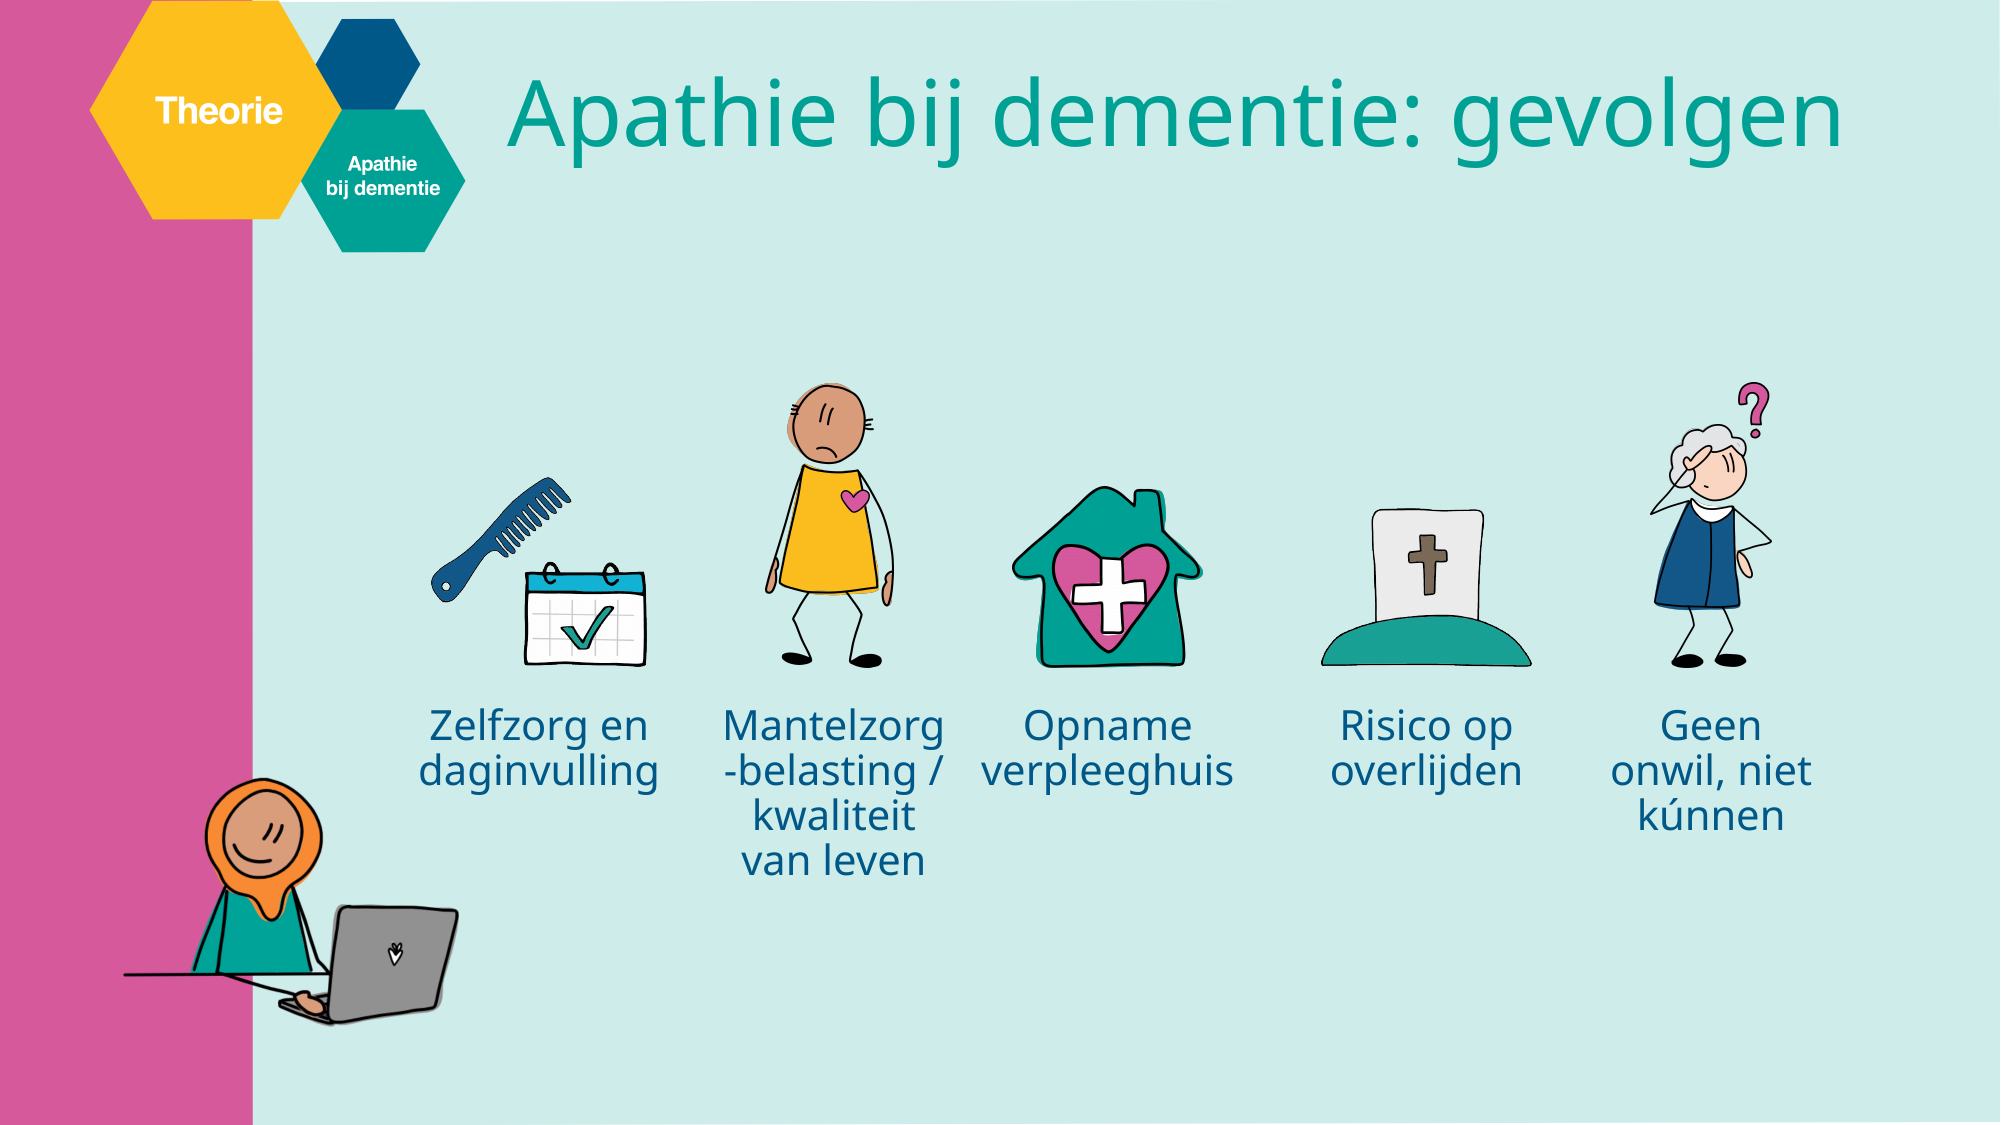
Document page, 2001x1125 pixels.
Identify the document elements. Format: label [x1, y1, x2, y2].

text_box [1299, 508, 1555, 803]
text_box [371, 477, 707, 817]
picture [0, 0, 2000, 1125]
